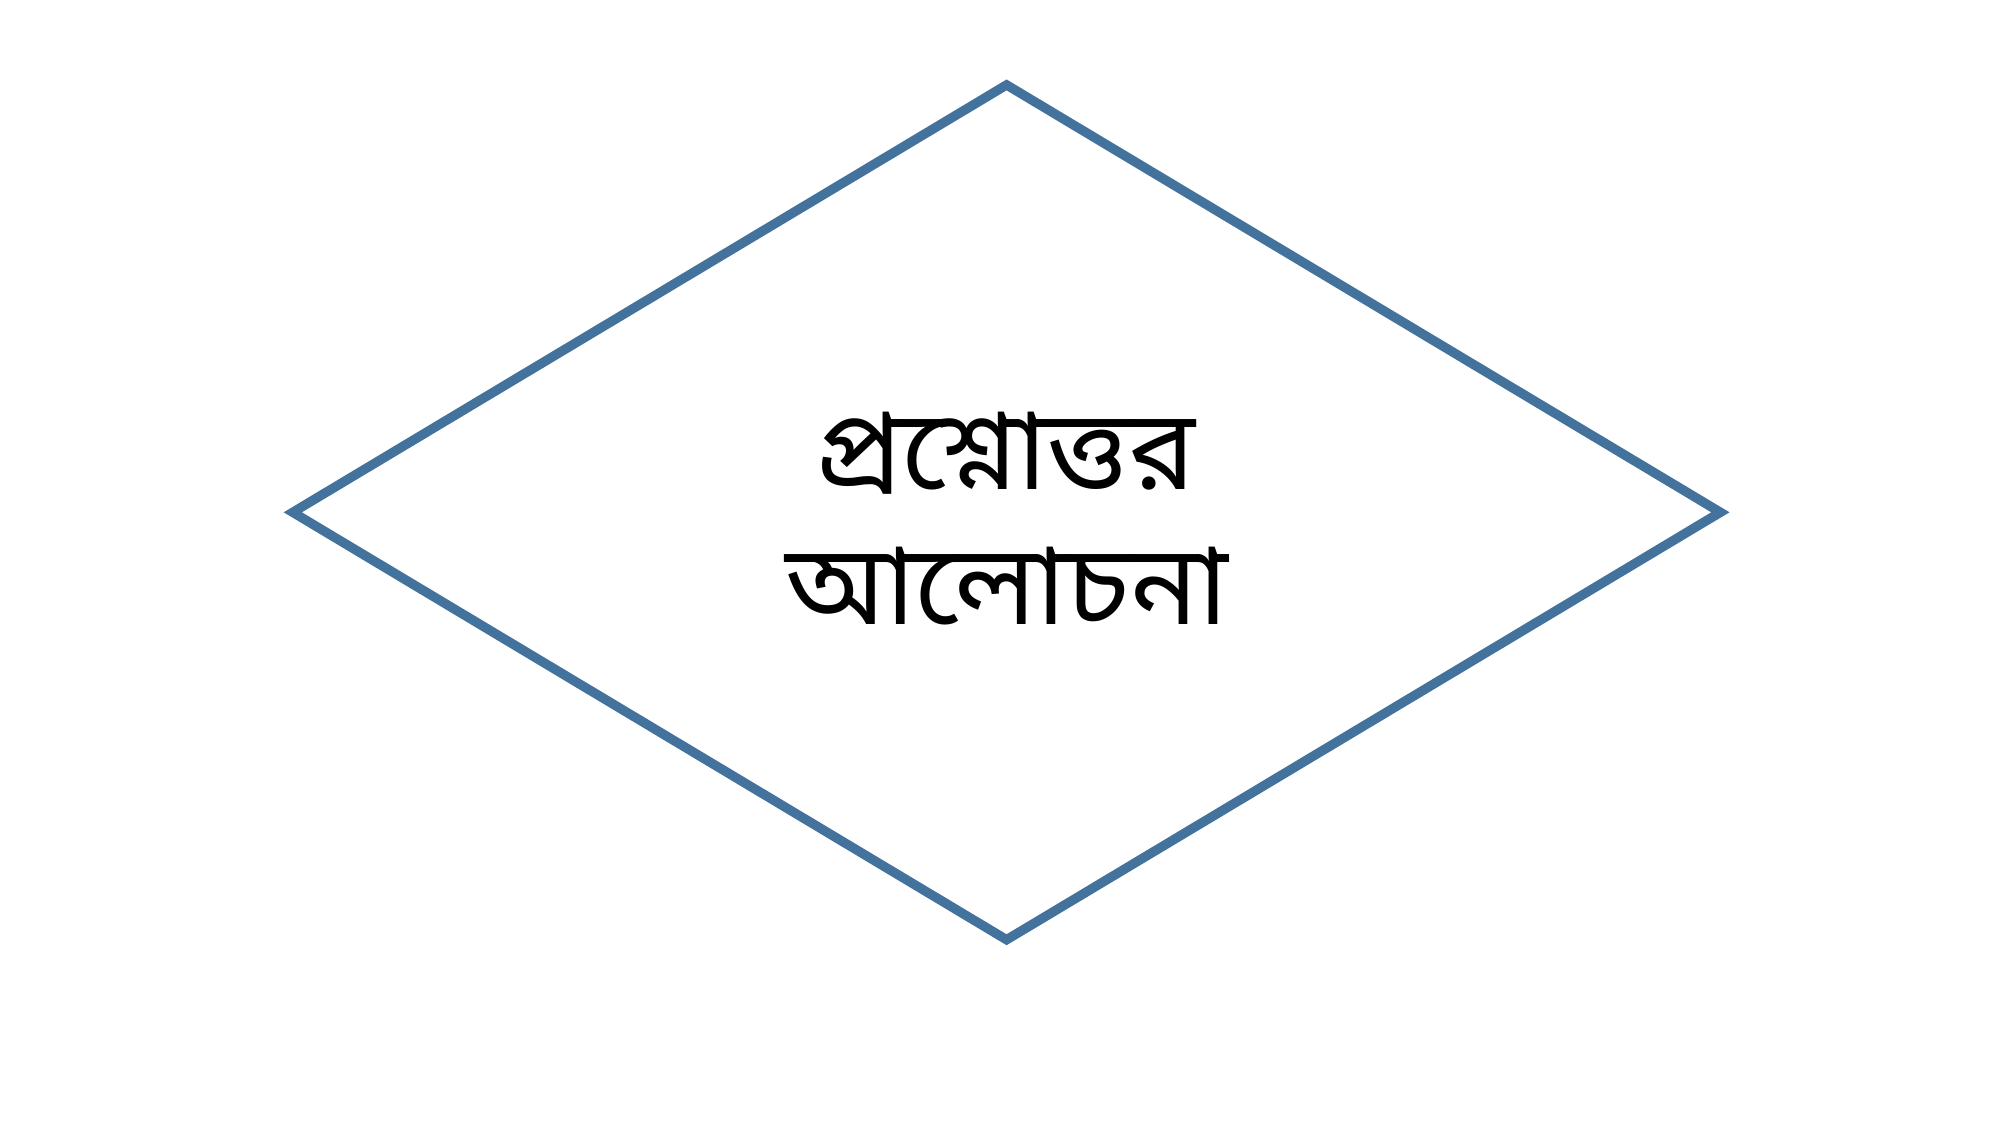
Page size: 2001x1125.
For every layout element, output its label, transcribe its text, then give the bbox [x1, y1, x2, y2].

text_box প্রশ্নোত্তর আলোচনা [290, 83, 1723, 941]
